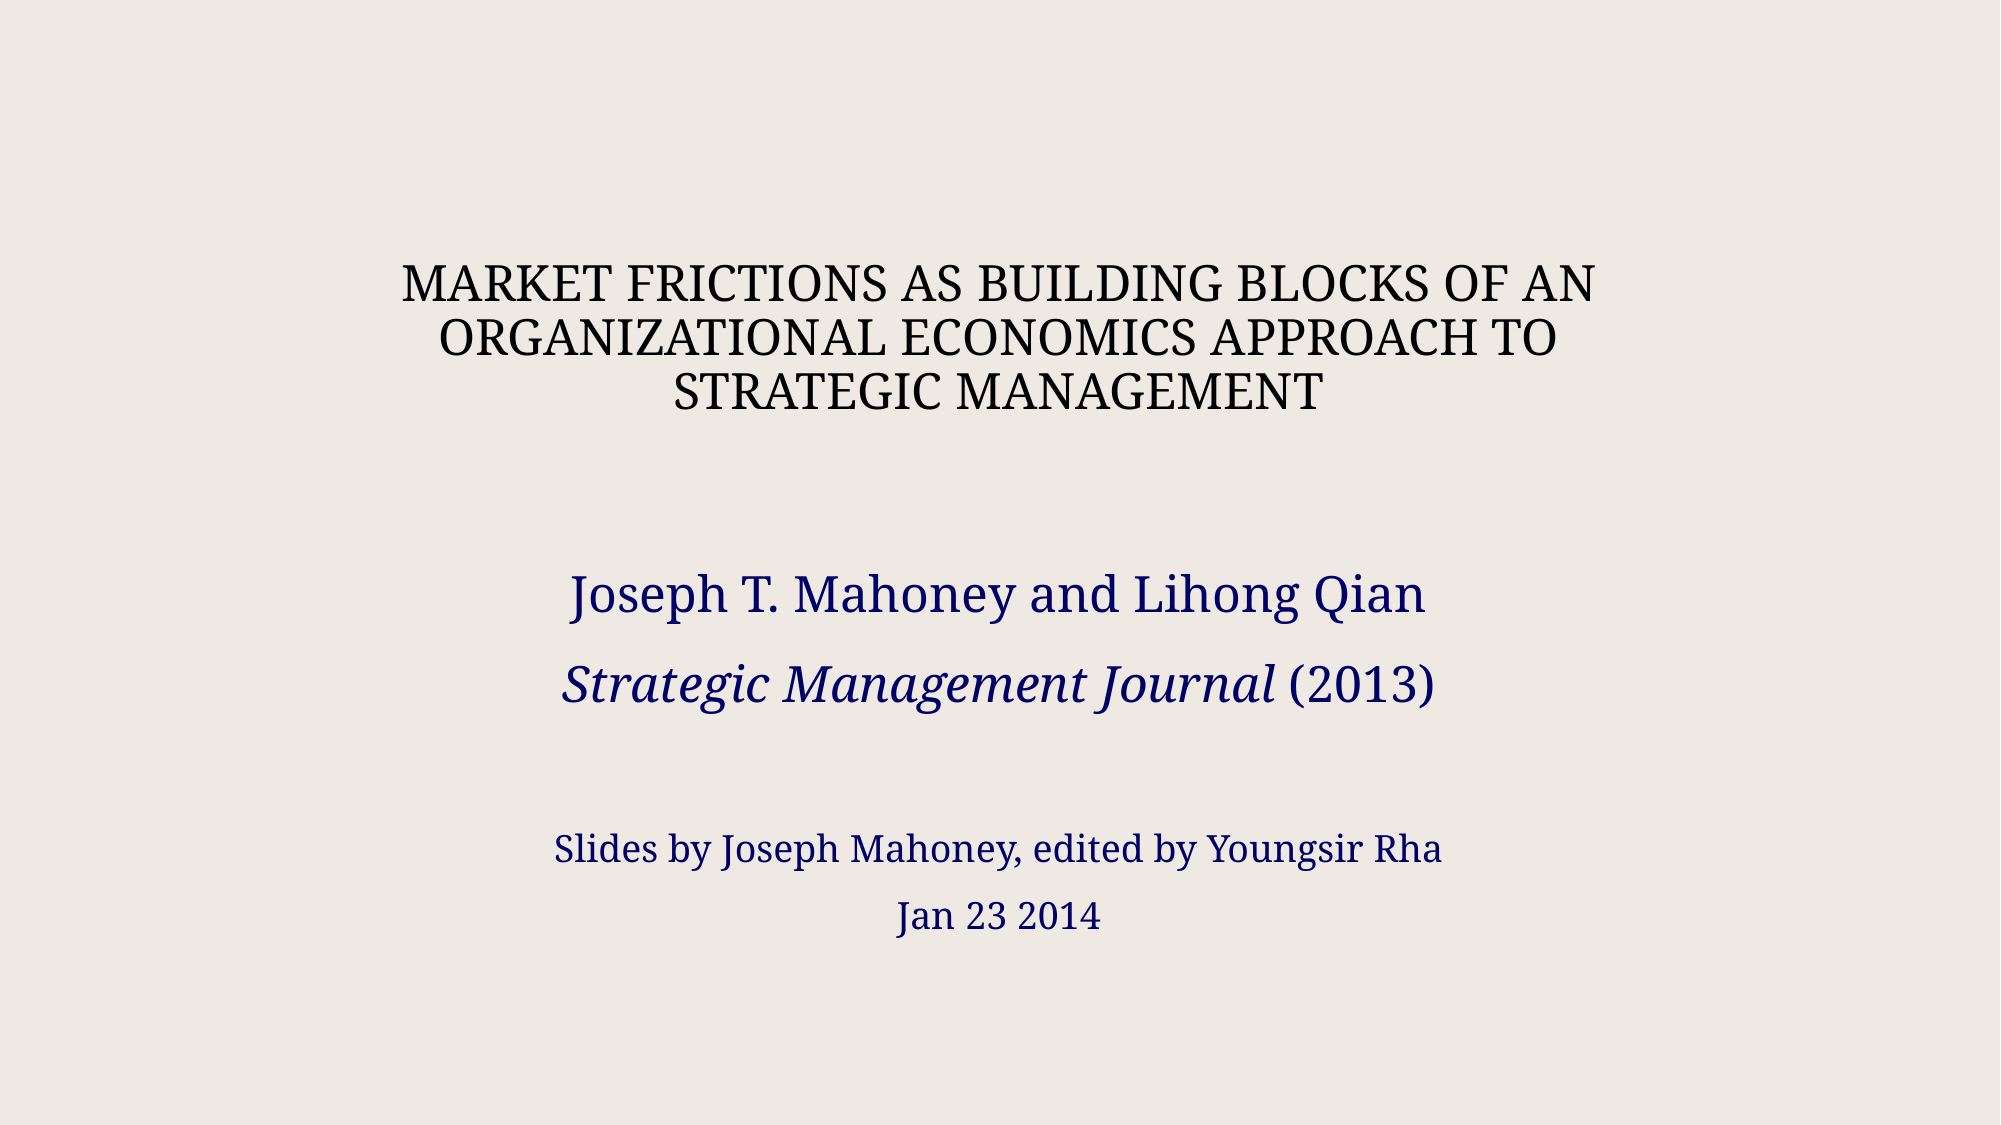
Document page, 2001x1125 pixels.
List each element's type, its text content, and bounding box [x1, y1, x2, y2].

list Joseph T. Mahoney and Lihong Qian Strategic Management Journal (2013) Slides by Joseph Mahoney, edited by Youngsir Rha Jan 23 2014 [136, 524, 1862, 1012]
title MARKET FRICTIONS AS BUILDING BLOCKS OF AN ORGANIZATIONAL ECONOMICS APPROACH TO STRATEGIC MANAGEMENT [136, 165, 1862, 428]
